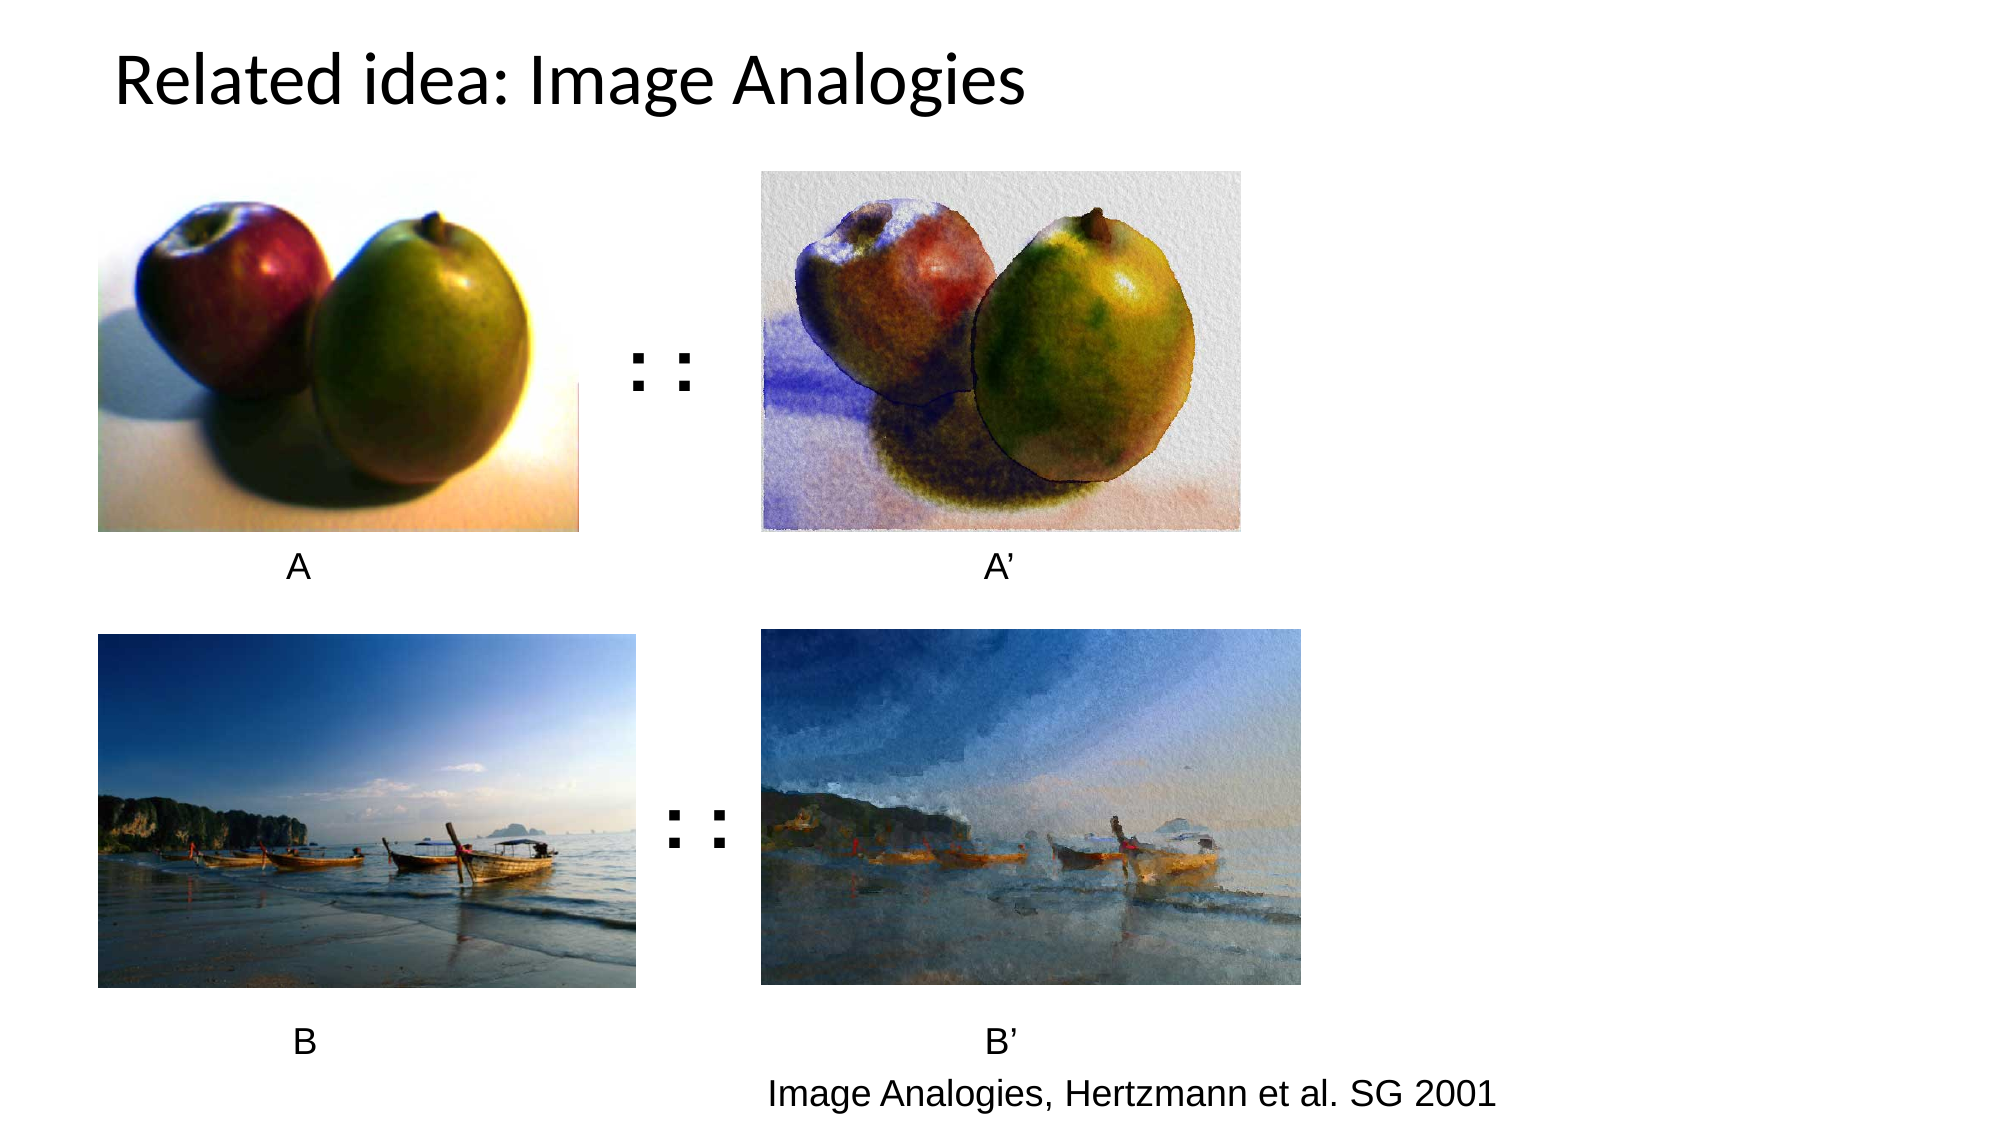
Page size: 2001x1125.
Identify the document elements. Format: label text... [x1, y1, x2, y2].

text_box B’ [969, 1009, 1033, 1061]
text_box A [271, 541, 326, 594]
picture [98, 634, 636, 988]
title Related idea: Image Analogies [99, 0, 1901, 151]
text_box B [277, 1009, 333, 1069]
picture [98, 171, 579, 532]
picture [760, 171, 1242, 532]
text_box Image Analogies, Hertzmann et al. SG 2001 [752, 1061, 1513, 1121]
text_box : : [647, 765, 748, 871]
text_box A’ [968, 541, 1030, 594]
picture [760, 628, 1302, 985]
text_box : : [611, 309, 713, 414]
